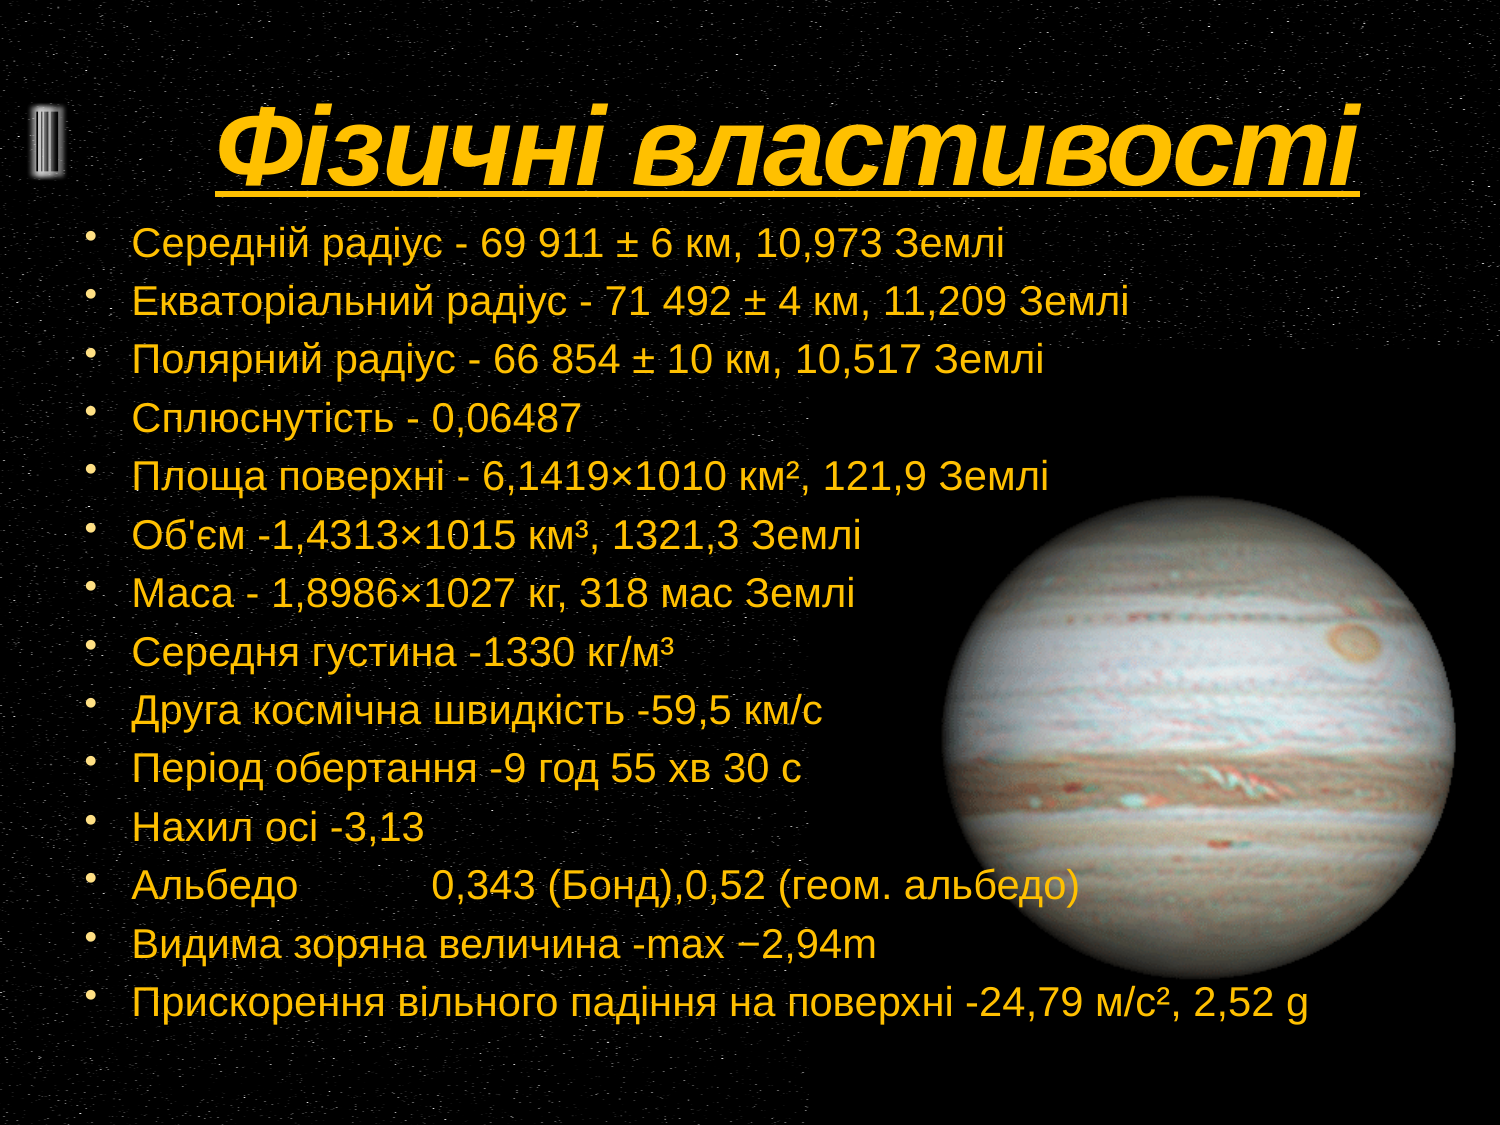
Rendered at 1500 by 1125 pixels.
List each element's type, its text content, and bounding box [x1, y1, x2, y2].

picture [808, 349, 1500, 1125]
title Фізичні властивості [112, 44, 1463, 208]
list Середній радіус - 69 911 ± 6 км, 10,973 Землі Екваторіальний радіус - 71 492 ± 4 км, 11,209 Землі Полярний радіус - 66 854 ± 10 км, 10,517 Землі Сплюснутість - 0,06487 Площа поверхні - 6,1419×1010 км², 121,9 Землі Об'єм -1,4313×1015 км³, 1321,3 Землі Маса - 1,8986×1027 кг, 318 мас Землі Середня густина -1330 кг/м³ Друга космічна швидкість -59,5 км/с Період обертання -9 год 55 хв 30 с Нахил осі -3,13 Альбедо 0,343 (Бонд),0,52 (геом. альбедо) Видима зоряна величина -max −2,94m Прискорення вільного падіння на поверхні -24,79 м/с², 2,52 g [0, 208, 1500, 1125]
picture [0, 0, 1500, 208]
